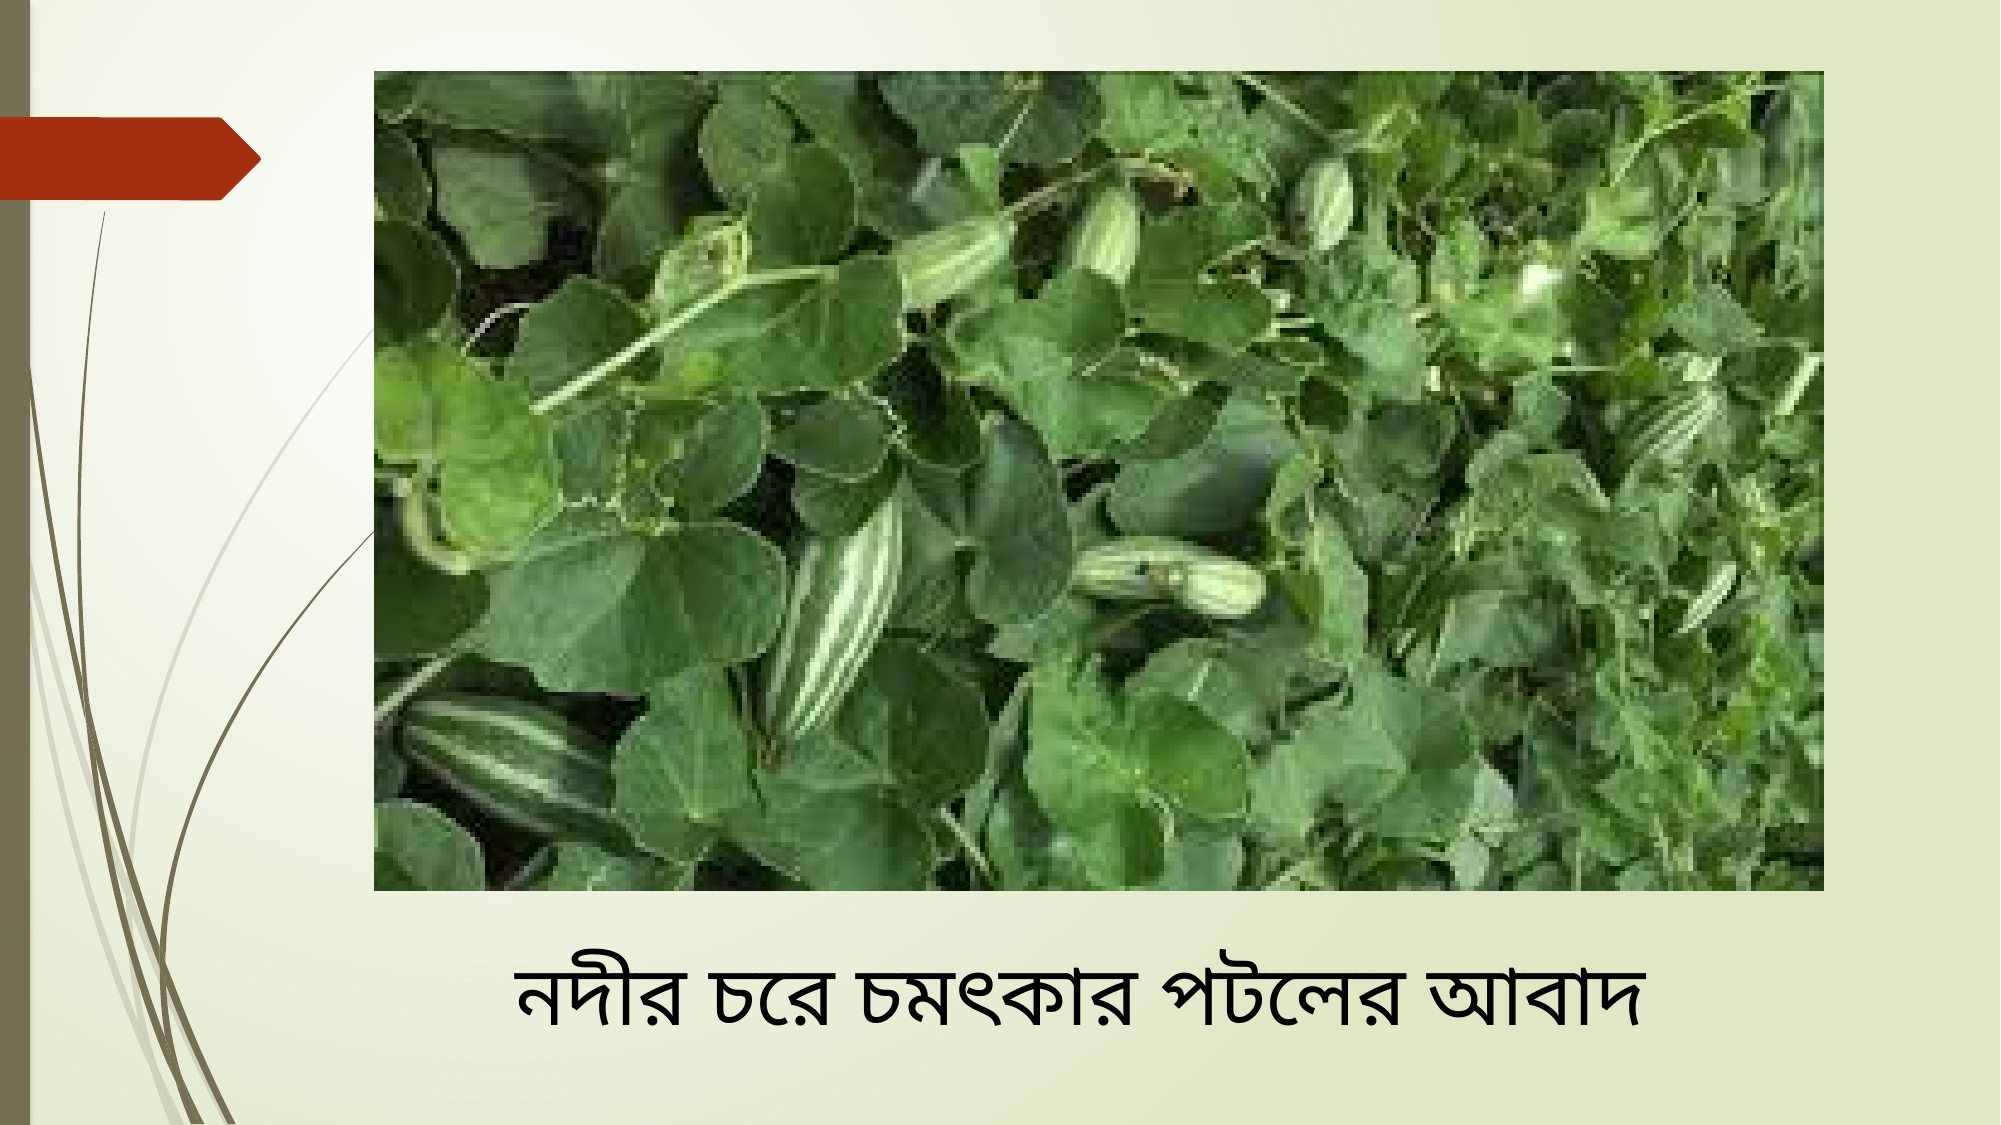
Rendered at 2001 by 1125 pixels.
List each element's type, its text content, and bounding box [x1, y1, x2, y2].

text_box নদীর চরে চমৎকার পটলের আবাদ [474, 934, 1687, 1049]
picture [373, 71, 1824, 892]
